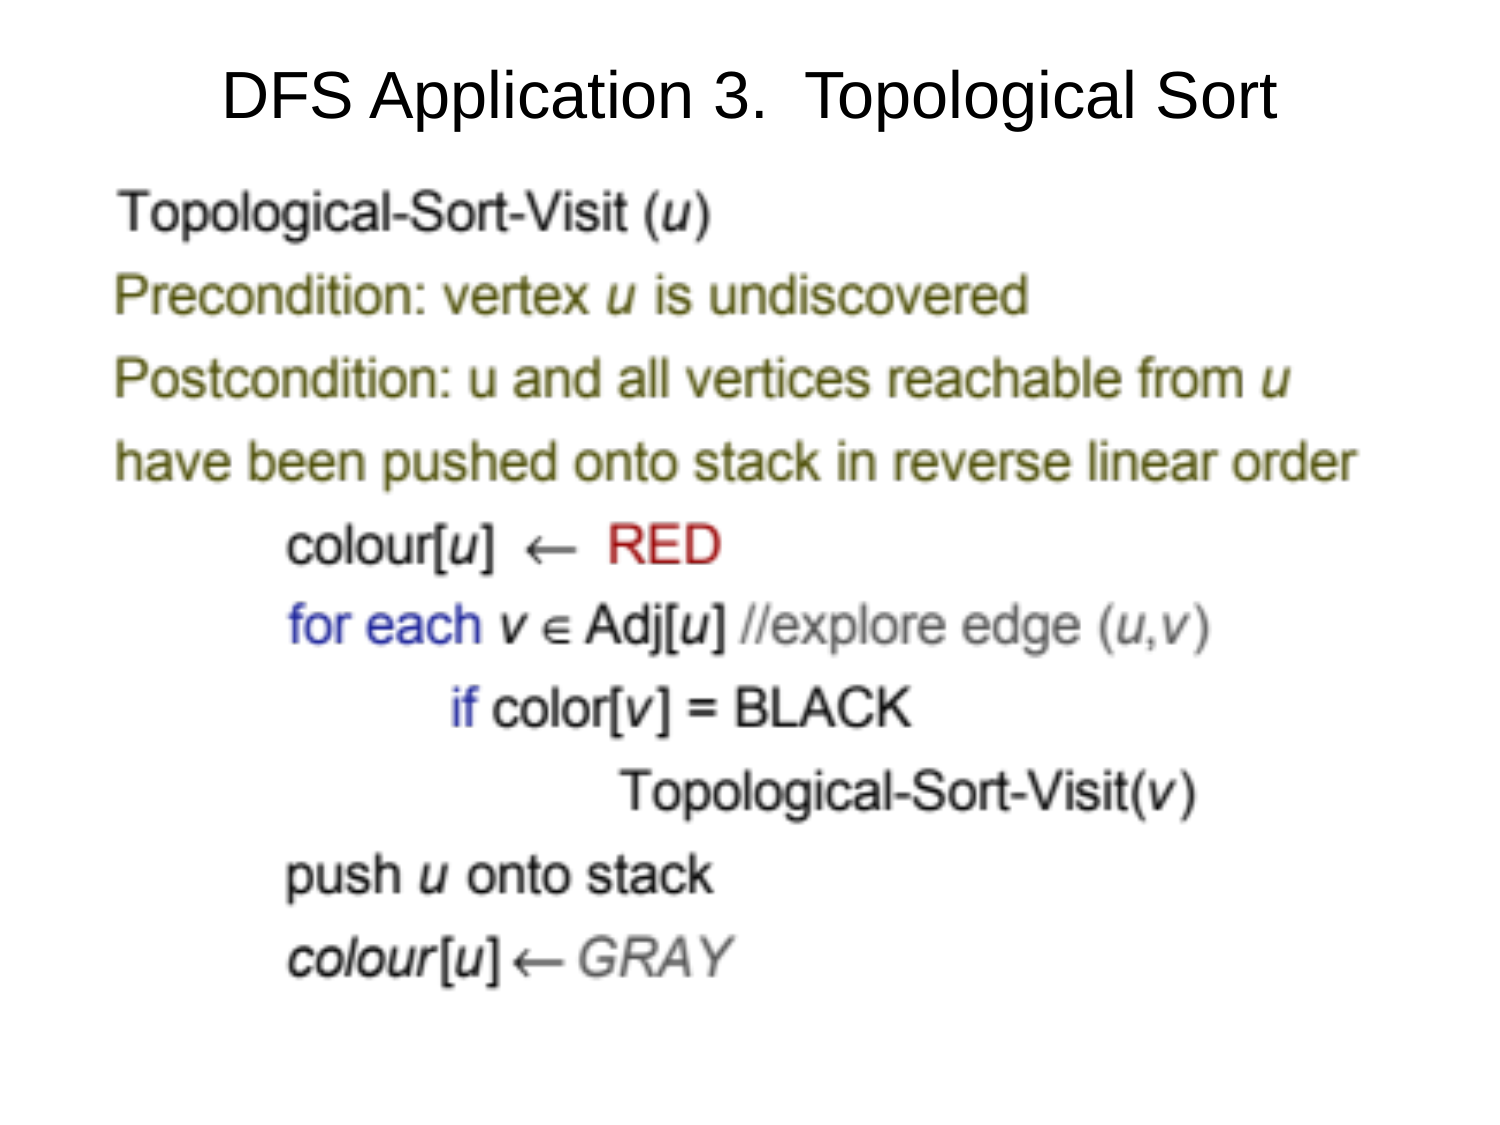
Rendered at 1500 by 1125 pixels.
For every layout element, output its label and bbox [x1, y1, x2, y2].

title [74, 44, 1426, 139]
text_box [111, 180, 1365, 995]
